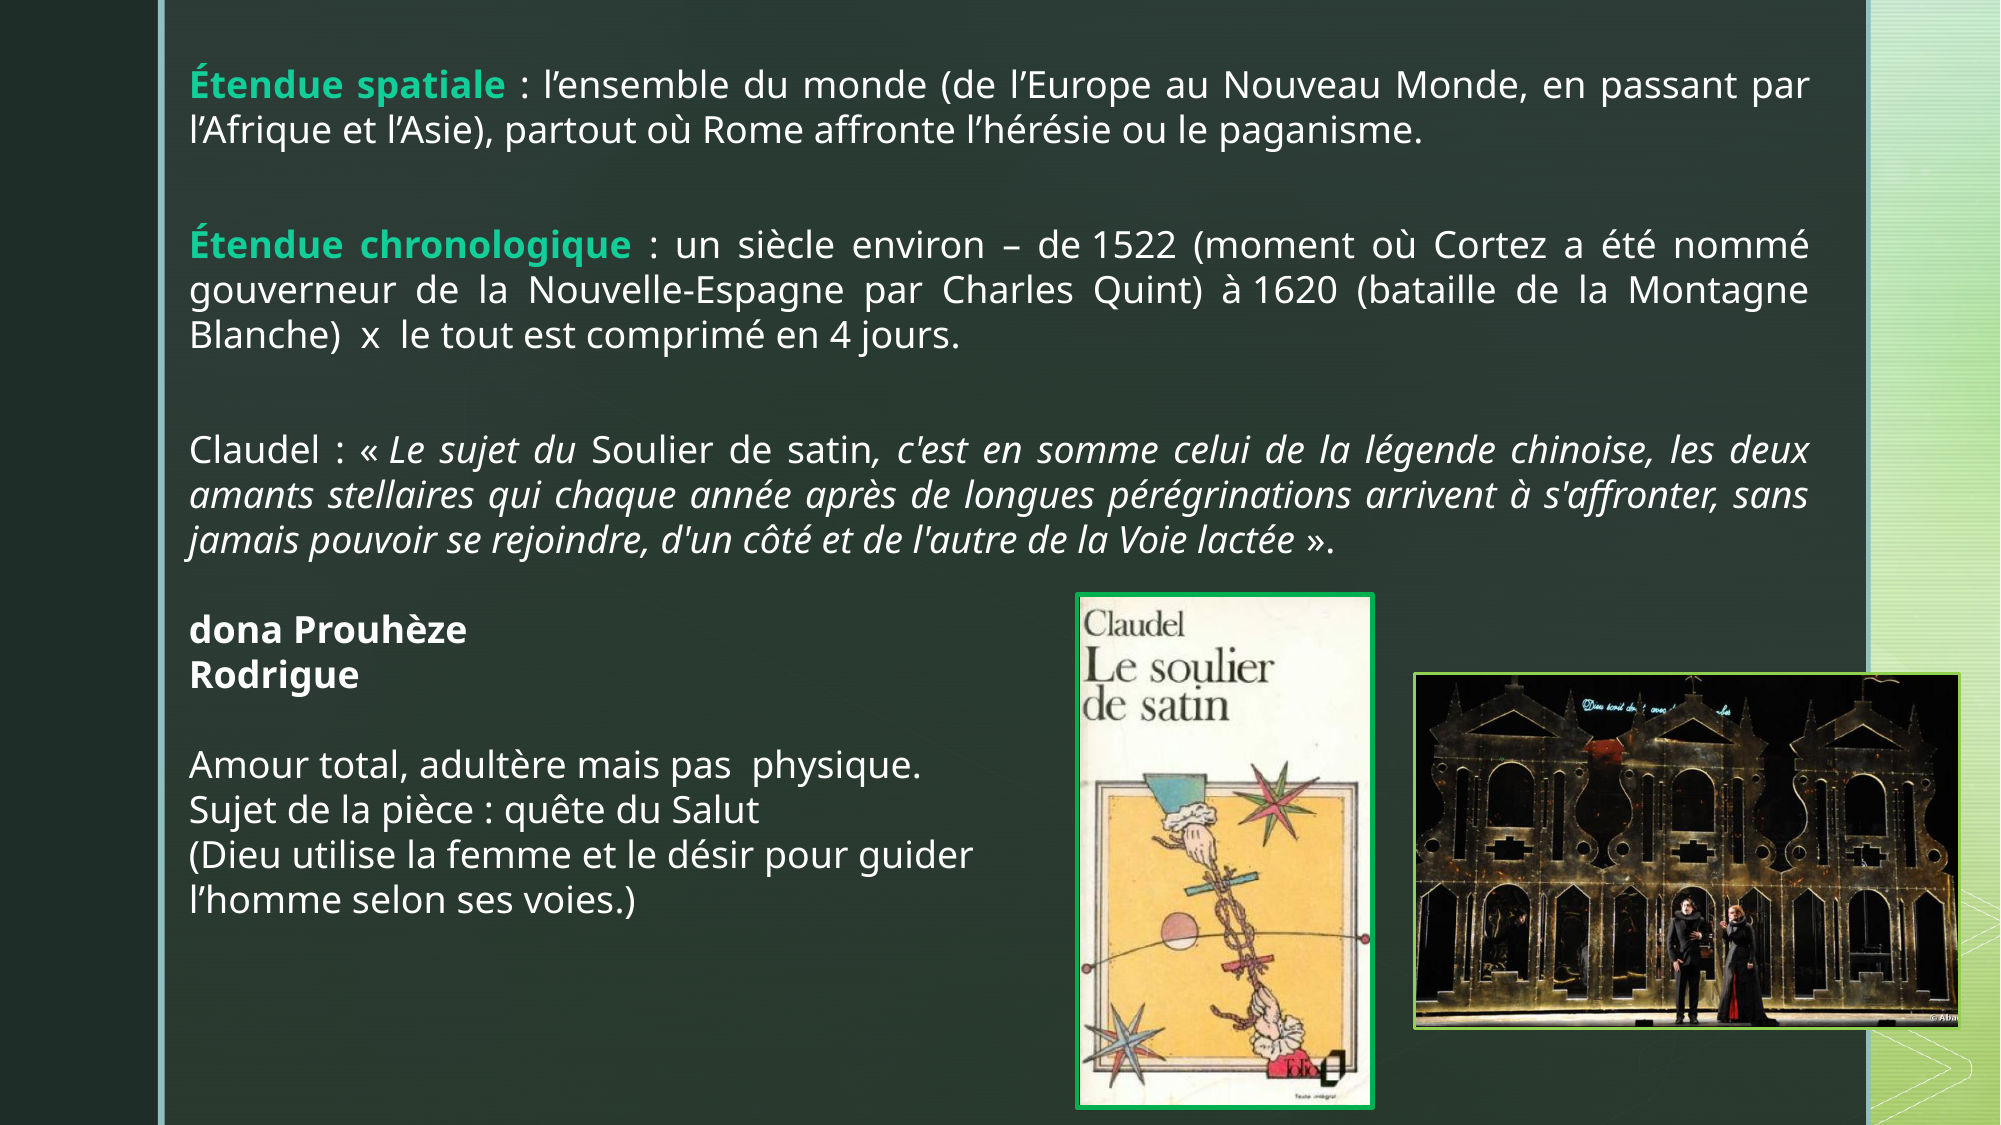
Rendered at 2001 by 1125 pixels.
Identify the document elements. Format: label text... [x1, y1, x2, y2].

picture [1078, 596, 1371, 1106]
picture [1871, 0, 2001, 1125]
text_box Étendue spatiale : l’ensemble du monde (de l’Europe au Nouveau Monde, en passant par l’Afrique et l’Asie), partout où Rome affronte l’hérésie ou le paganisme. Étendue chronologique : un siècle environ – de 1522 (moment où Cortez a été nommé gouverneur de la Nouvelle-Espagne par Charles Quint) à 1620 (bataille de la Montagne Blanche) x le tout est comprimé en 4 jours. Claudel : « Le sujet du Soulier de satin, c'est en somme celui de la légende chinoise, les deux amants stellaires qui chaque année après de longues pérégrinations arrivent à s'affronter, sans jamais pouvoir se rejoindre, d'un côté et de l'autre de la Voie lactée ». dona Prouhèze Rodrigue Amour total, adultère mais pas physique. Sujet de la pièce : quête du Salut (Dieu utilise la femme et le désir pour guider l’homme selon ses voies.) [174, 53, 1826, 929]
picture [1415, 675, 1959, 1027]
